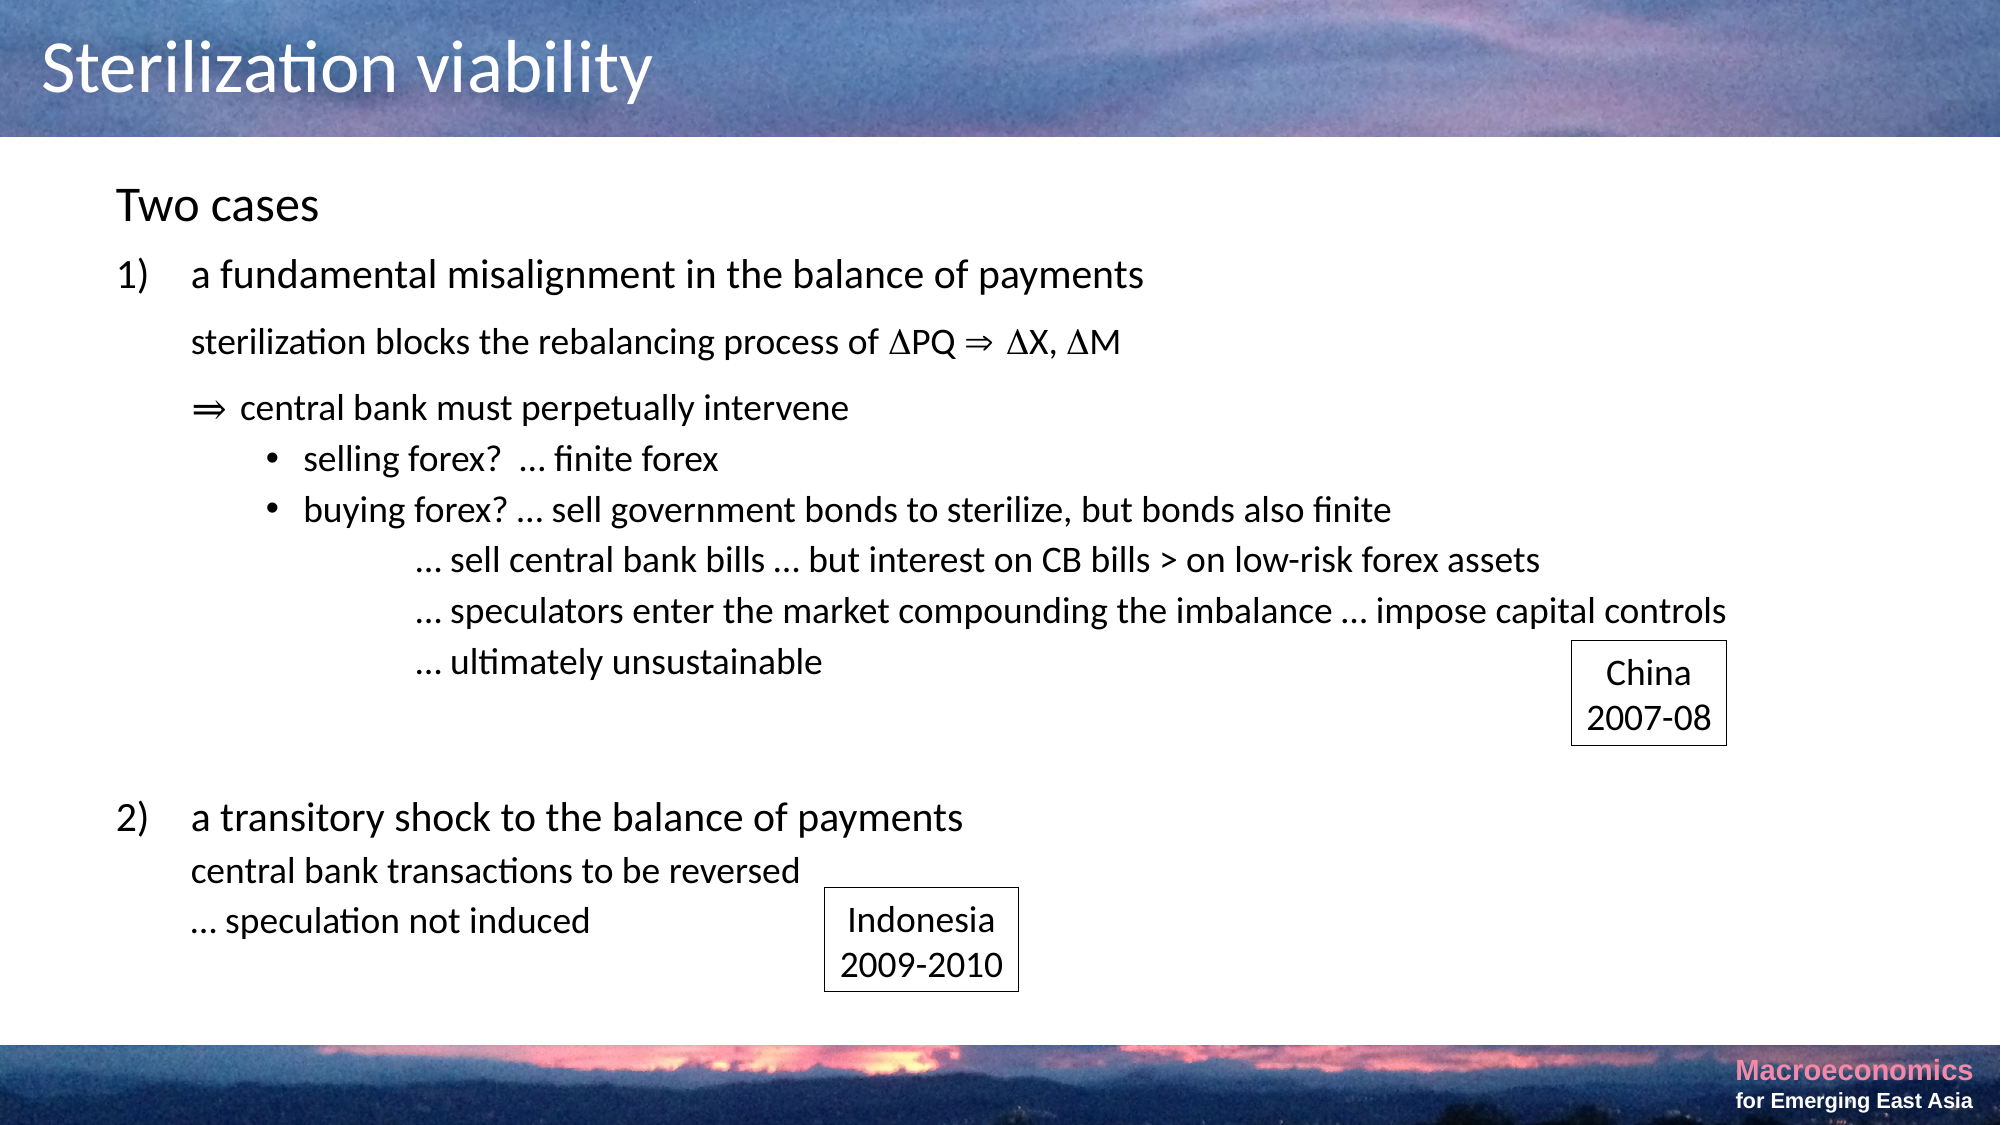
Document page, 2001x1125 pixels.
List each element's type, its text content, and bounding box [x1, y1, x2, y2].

title Sterilization viability [26, 29, 1751, 108]
picture [0, 1045, 2000, 1125]
list Two cases a fundamental misalignment in the balance of payments sterilization blocks the rebalancing process of PQ  X, M ⇒ central bank must perpetually intervene selling forex? … finite forex buying forex? … sell government bonds to sterilize, but bonds also finite … sell central bank bills … but interest on CB bills > on low-risk forex assets … speculators enter the market compounding the imbalance … impose capital controls … ultimately unsustainable a transitory shock to the balance of payments central bank transactions to be reversed … speculation not induced [101, 170, 1899, 994]
picture [0, 0, 2000, 137]
text_box Indonesia 2009-2010 [824, 887, 1019, 992]
text_box China 2007-08 [1571, 640, 1727, 746]
